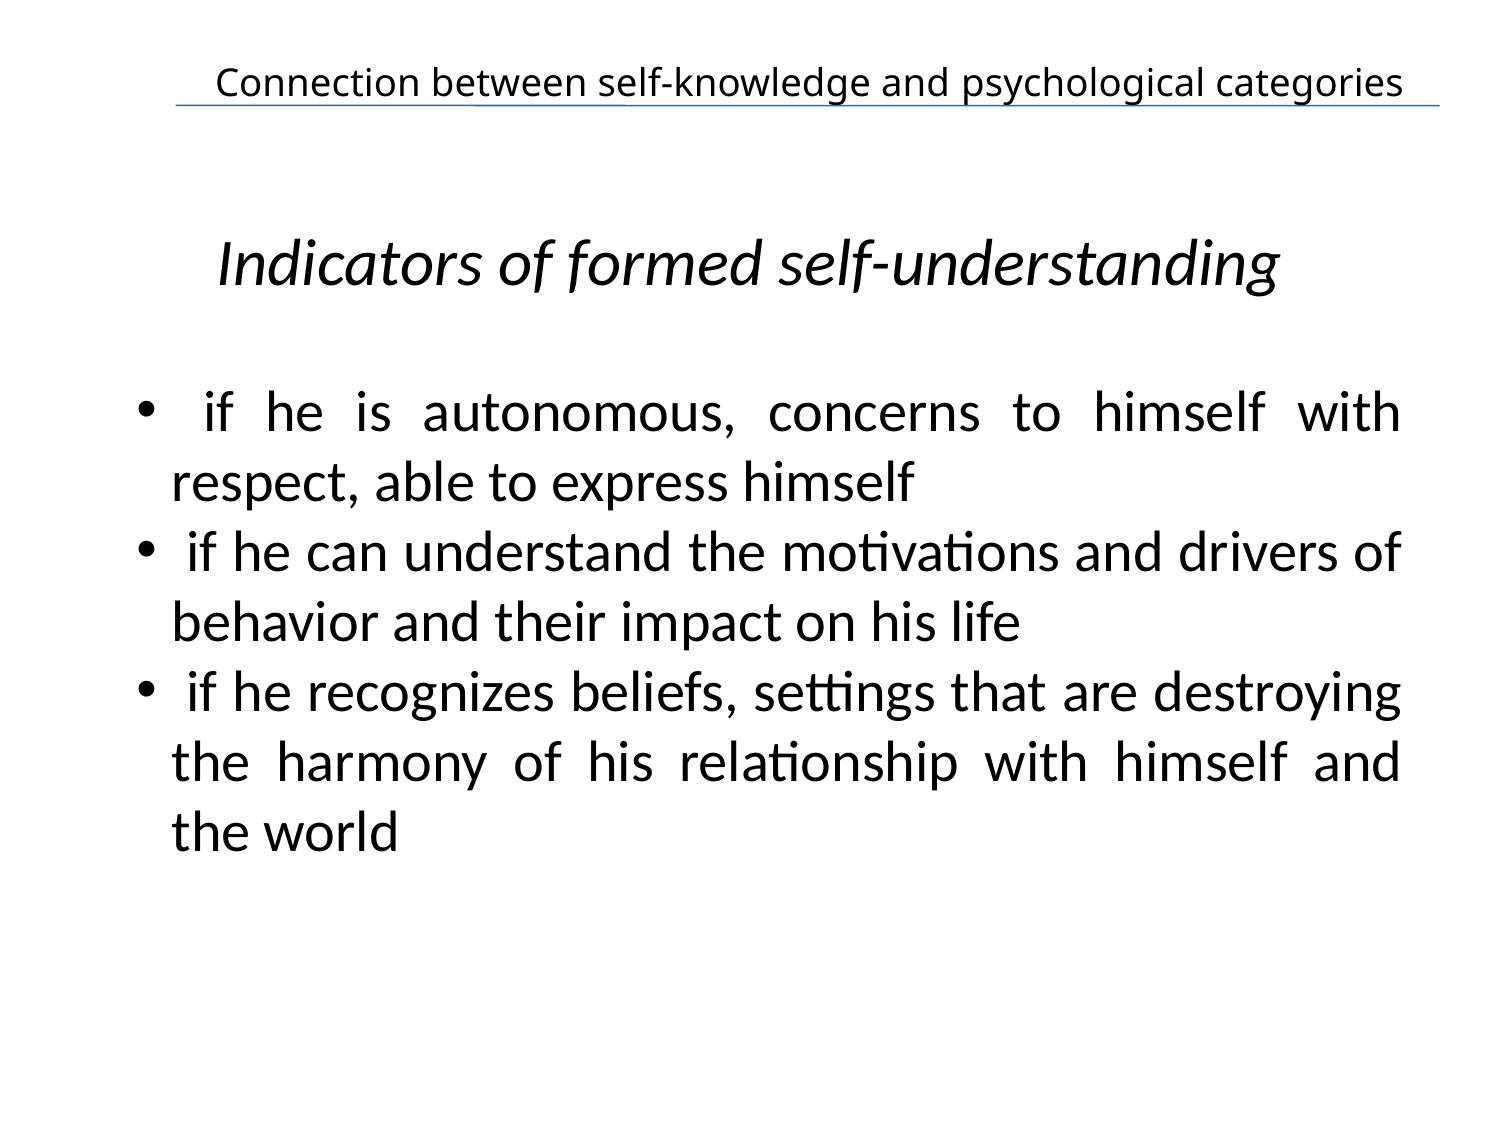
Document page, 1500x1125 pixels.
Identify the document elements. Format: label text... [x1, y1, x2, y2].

list Indicators of formed self-understanding [75, 210, 1425, 1005]
text_box if he is autonomous, concerns to himself with respect, able to express himself if he can understand the motivations and drivers of behavior and their impact on his life if he recognizes beliefs, settings that are destroying the harmony of his relationship with himself and the world [81, 365, 1418, 871]
title Connection between self-knowledge and psychological categories [75, 45, 1465, 118]
